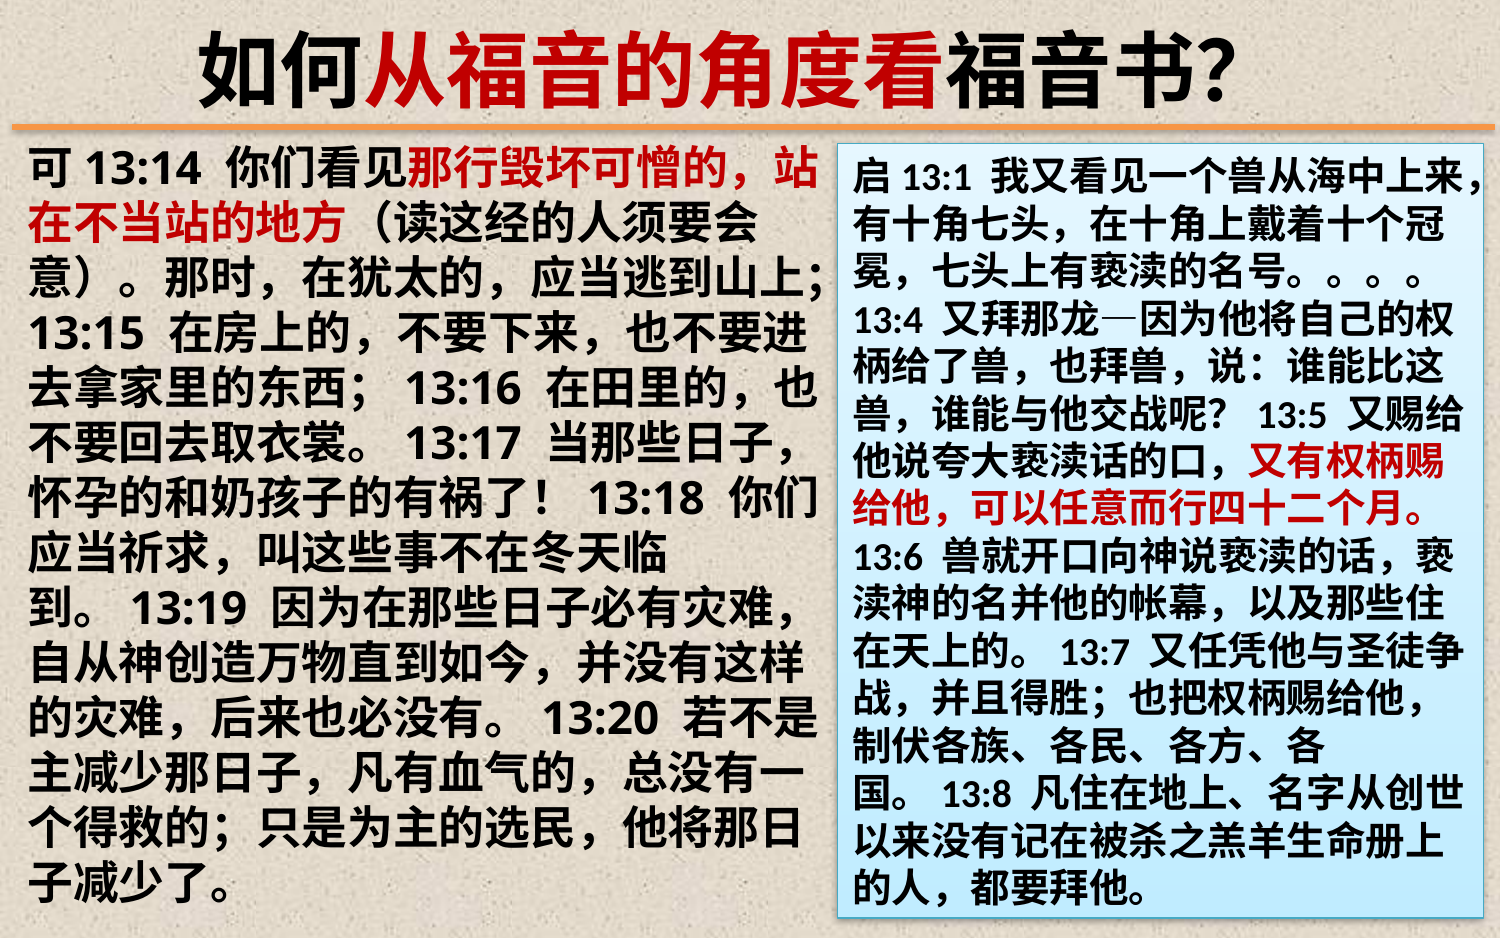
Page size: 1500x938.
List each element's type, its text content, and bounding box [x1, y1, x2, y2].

text_box 如何从福音的角度看福音书？ [181, 10, 1294, 126]
text_box 启13:1 我又看见一个兽从海中上来，有十角七头，在十角上戴着十个冠冕，七头上有亵渎的名号。。。。13:4 又拜那龙―因为他将自己的权柄给了兽，也拜兽，说：谁能比这兽，谁能与他交战呢？13:5 又赐给他说夸大亵渎话的口，又有权柄赐给他，可以任意而行四十二个月。13:6 兽就开口向神说亵渎的话，亵渎神的名并他的帐幕，以及那些住在天上的。13:7 又任凭他与圣徒争战，并且得胜；也把权柄赐给他，制伏各族、各民、各方、各国。13:8 凡住在地上、名字从创世以来没有记在被杀之羔羊生命册上的人，都要拜他。 [837, 143, 1484, 919]
text_box 可13:14 你们看见那行毁坏可憎的，站在不当站的地方（读这经的人须要会意）。那时，在犹太的，应当逃到山上；13:15 在房上的，不要下来，也不要进去拿家里的东西；13:16 在田里的，也不要回去取衣裳。13:17 当那些日子，怀孕的和奶孩子的有祸了！13:18 你们应当祈求，叫这些事不在冬天临到。13:19 因为在那些日子必有灾难，自从神创造万物直到如今，并没有这样的灾难，后来也必没有。13:20 若不是主减少那日子，凡有血气的，总没有一个得救的；只是为主的选民，他将那日子减少了。 [12, 133, 850, 916]
picture [0, 0, 1500, 938]
